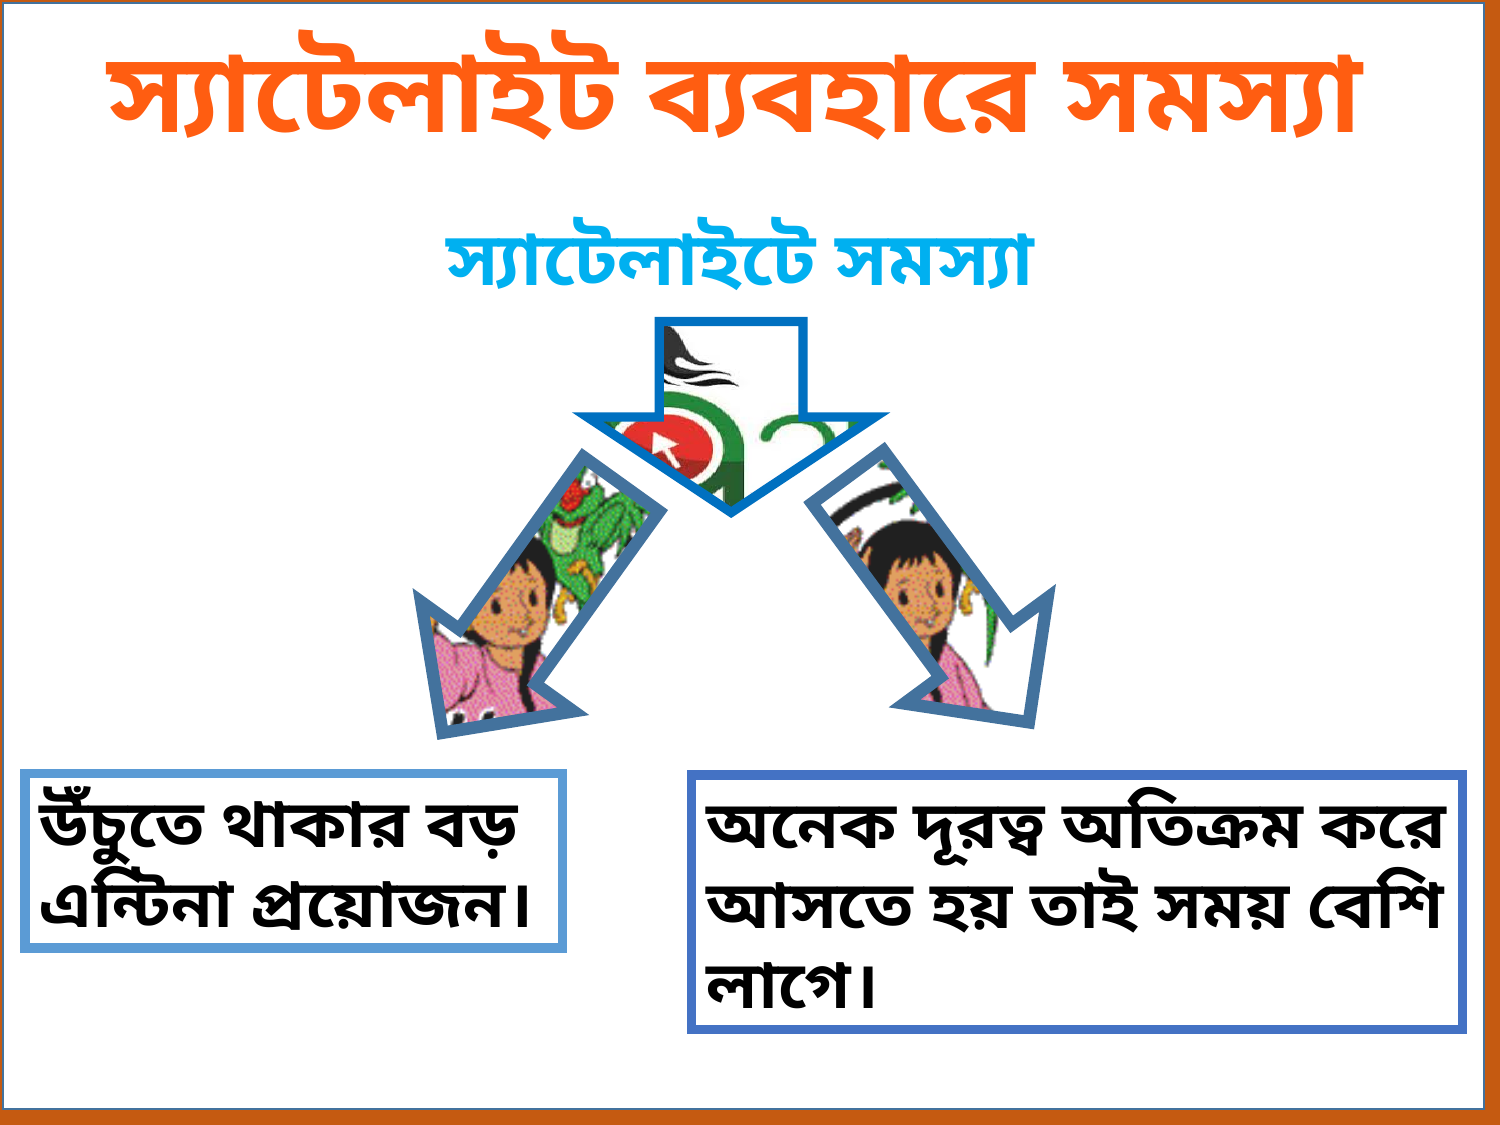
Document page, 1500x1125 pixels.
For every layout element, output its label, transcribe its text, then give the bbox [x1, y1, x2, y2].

text_box স্যাটেলাইটে সমস্যা [374, 203, 1125, 308]
text_box [810, 449, 1049, 724]
text_box অনেক দূরত্ব অতিক্রম করে আসতে হয় তাই সময় বেশি লাগে। [691, 774, 1463, 1031]
text_box [0, 0, 1500, 1125]
text_box উঁচুতে থাকার বড় এন্টিনা প্রয়োজন। [24, 772, 563, 949]
text_box স্যাটেলাইট ব্যবহারে সমস্যা [92, 12, 1408, 163]
text_box [419, 455, 661, 734]
text_box [582, 319, 881, 515]
